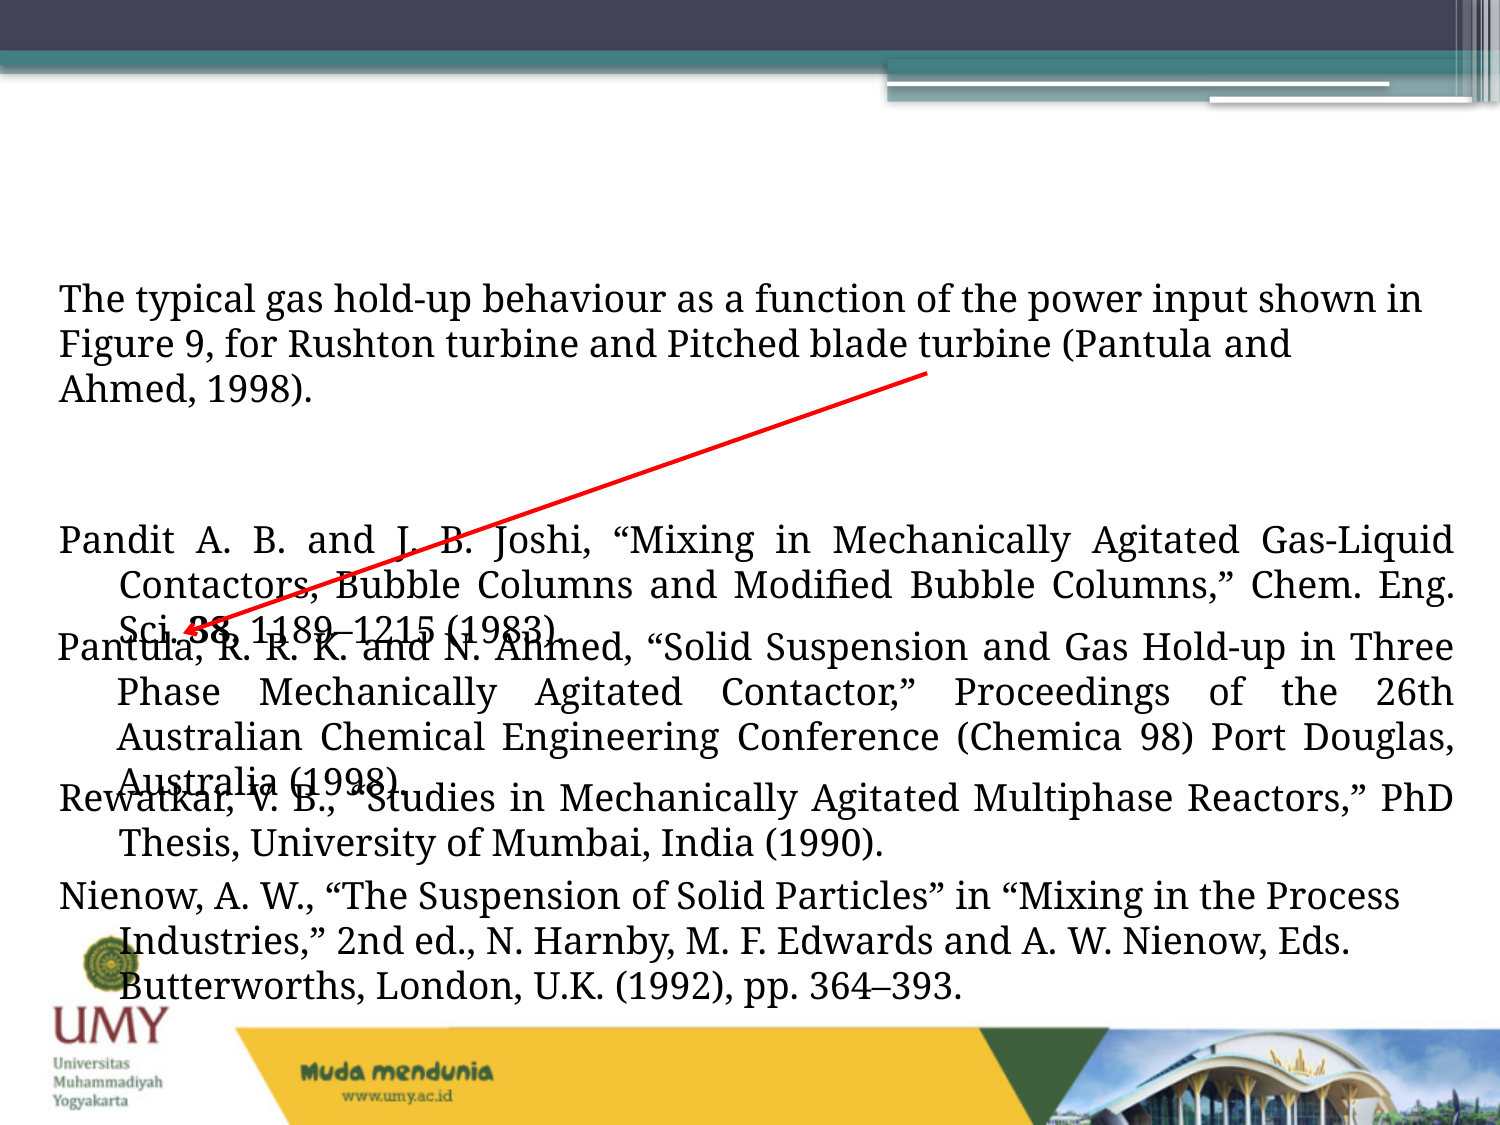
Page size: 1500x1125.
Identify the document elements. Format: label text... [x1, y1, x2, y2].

text_box The typical gas hold-up behaviour as a function of the power input shown in Figure 9, for Rushton turbine and Pitched blade turbine (Pantula and Ahmed, 1998). [44, 267, 1447, 417]
picture [0, 74, 1500, 1125]
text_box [182, 372, 928, 634]
text_box Pandit A. B. and J. B. Joshi, “Mixing in Mechanically Agitated Gas-Liquid Contactors, Bubble Columns and Modified Bubble Columns,” Chem. Eng. Sci. 38, 1189–1215 (1983). [44, 509, 175, 615]
text_box Rewatkar, V. B., “Studies in Mechanically Agitated Multiphase Reactors,” PhD Thesis, University of Mumbai, India (1990). [44, 766, 1471, 864]
text_box Pandit A. B. and J. B. Joshi, “Mixing in Mechanically Agitated Gas-Liquid Contactors, Bubble Columns and Modified Bubble Columns,” Chem. Eng. Sci. 38, 1189–1215 (1983). [933, 509, 1471, 615]
text_box Nienow, A. W., “The Suspension of Solid Particles” in “Mixing in the Process Industries,” 2nd ed., N. Harnby, M. F. Edwards and A. W. Nienow, Eds. Butterworths, London, U.K. (1992), pp. 364–393. [44, 864, 1471, 1015]
text_box Pantula, R. R. K. and N. Ahmed, “Solid Suspension and Gas Hold-up in Three Phase Mechanically Agitated Contactor,” Proceedings of the 26th Australian Chemical Engineering Conference (Chemica 98) Port Douglas, Australia (1998). [42, 615, 1471, 810]
